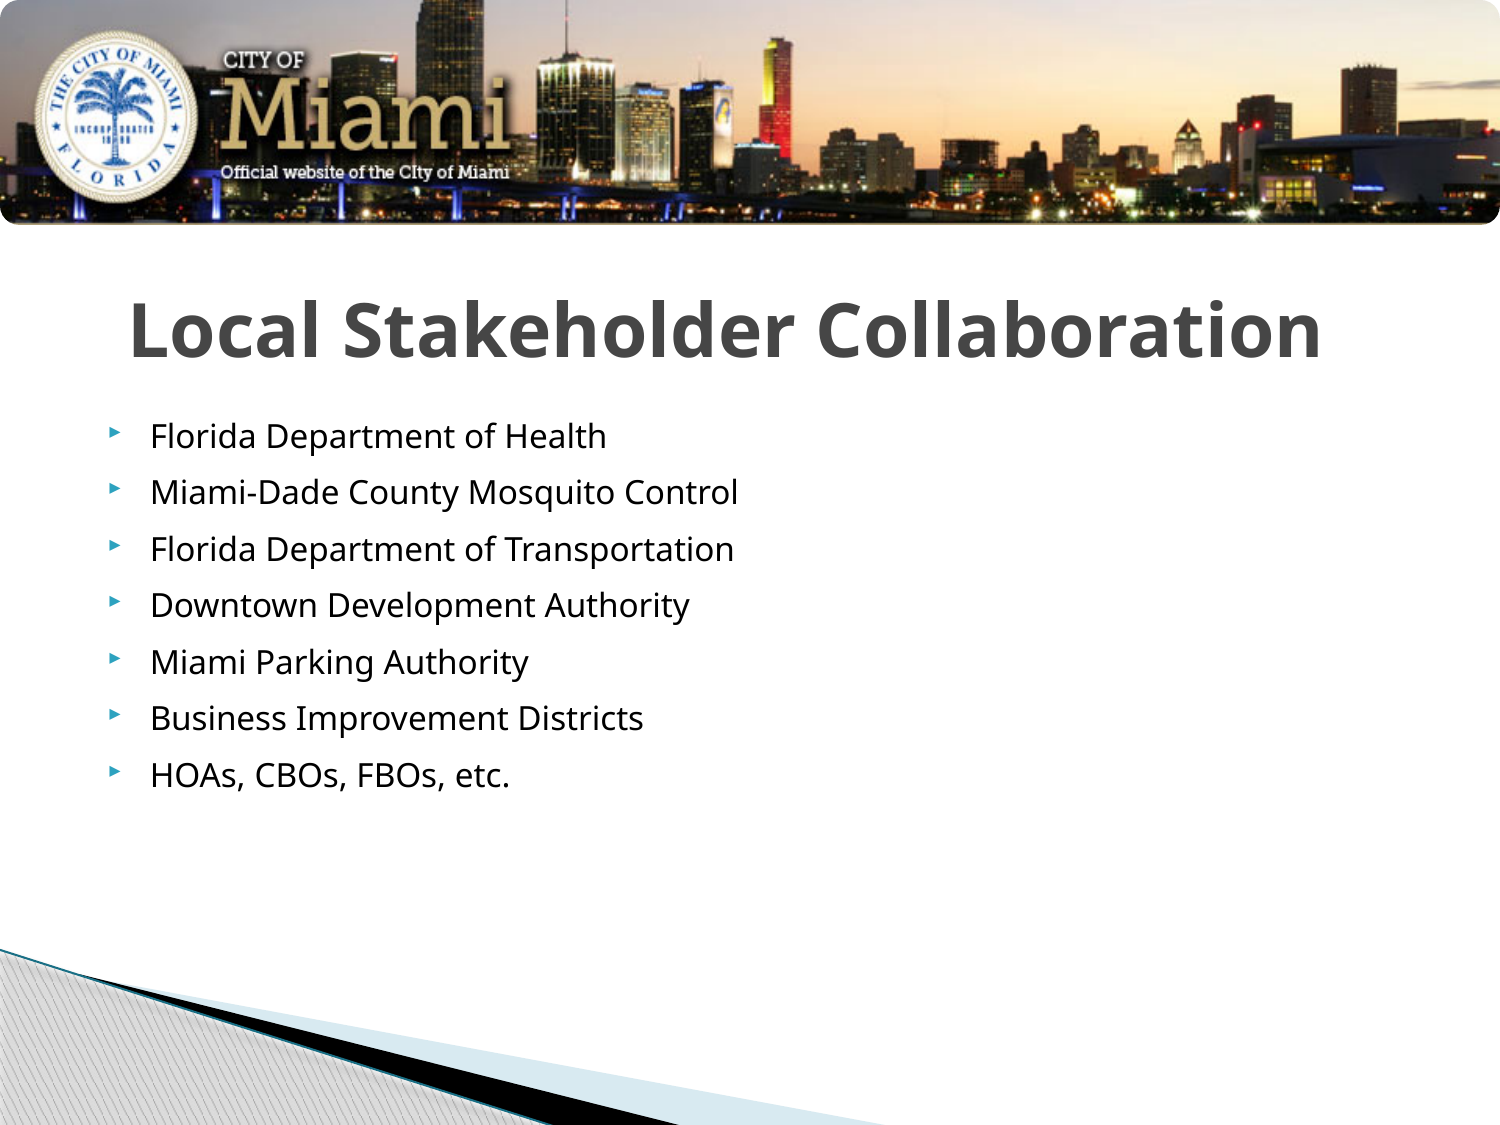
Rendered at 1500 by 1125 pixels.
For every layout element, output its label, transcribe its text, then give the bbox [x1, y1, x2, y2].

title Local Stakeholder Collaboration [112, 249, 1463, 405]
picture [0, 0, 1500, 226]
list Florida Department of Health Miami-Dade County Mosquito Control Florida Department of Transportation Downtown Development Authority Miami Parking Authority Business Improvement Districts HOAs, CBOs, FBOs, etc. [75, 407, 1425, 875]
